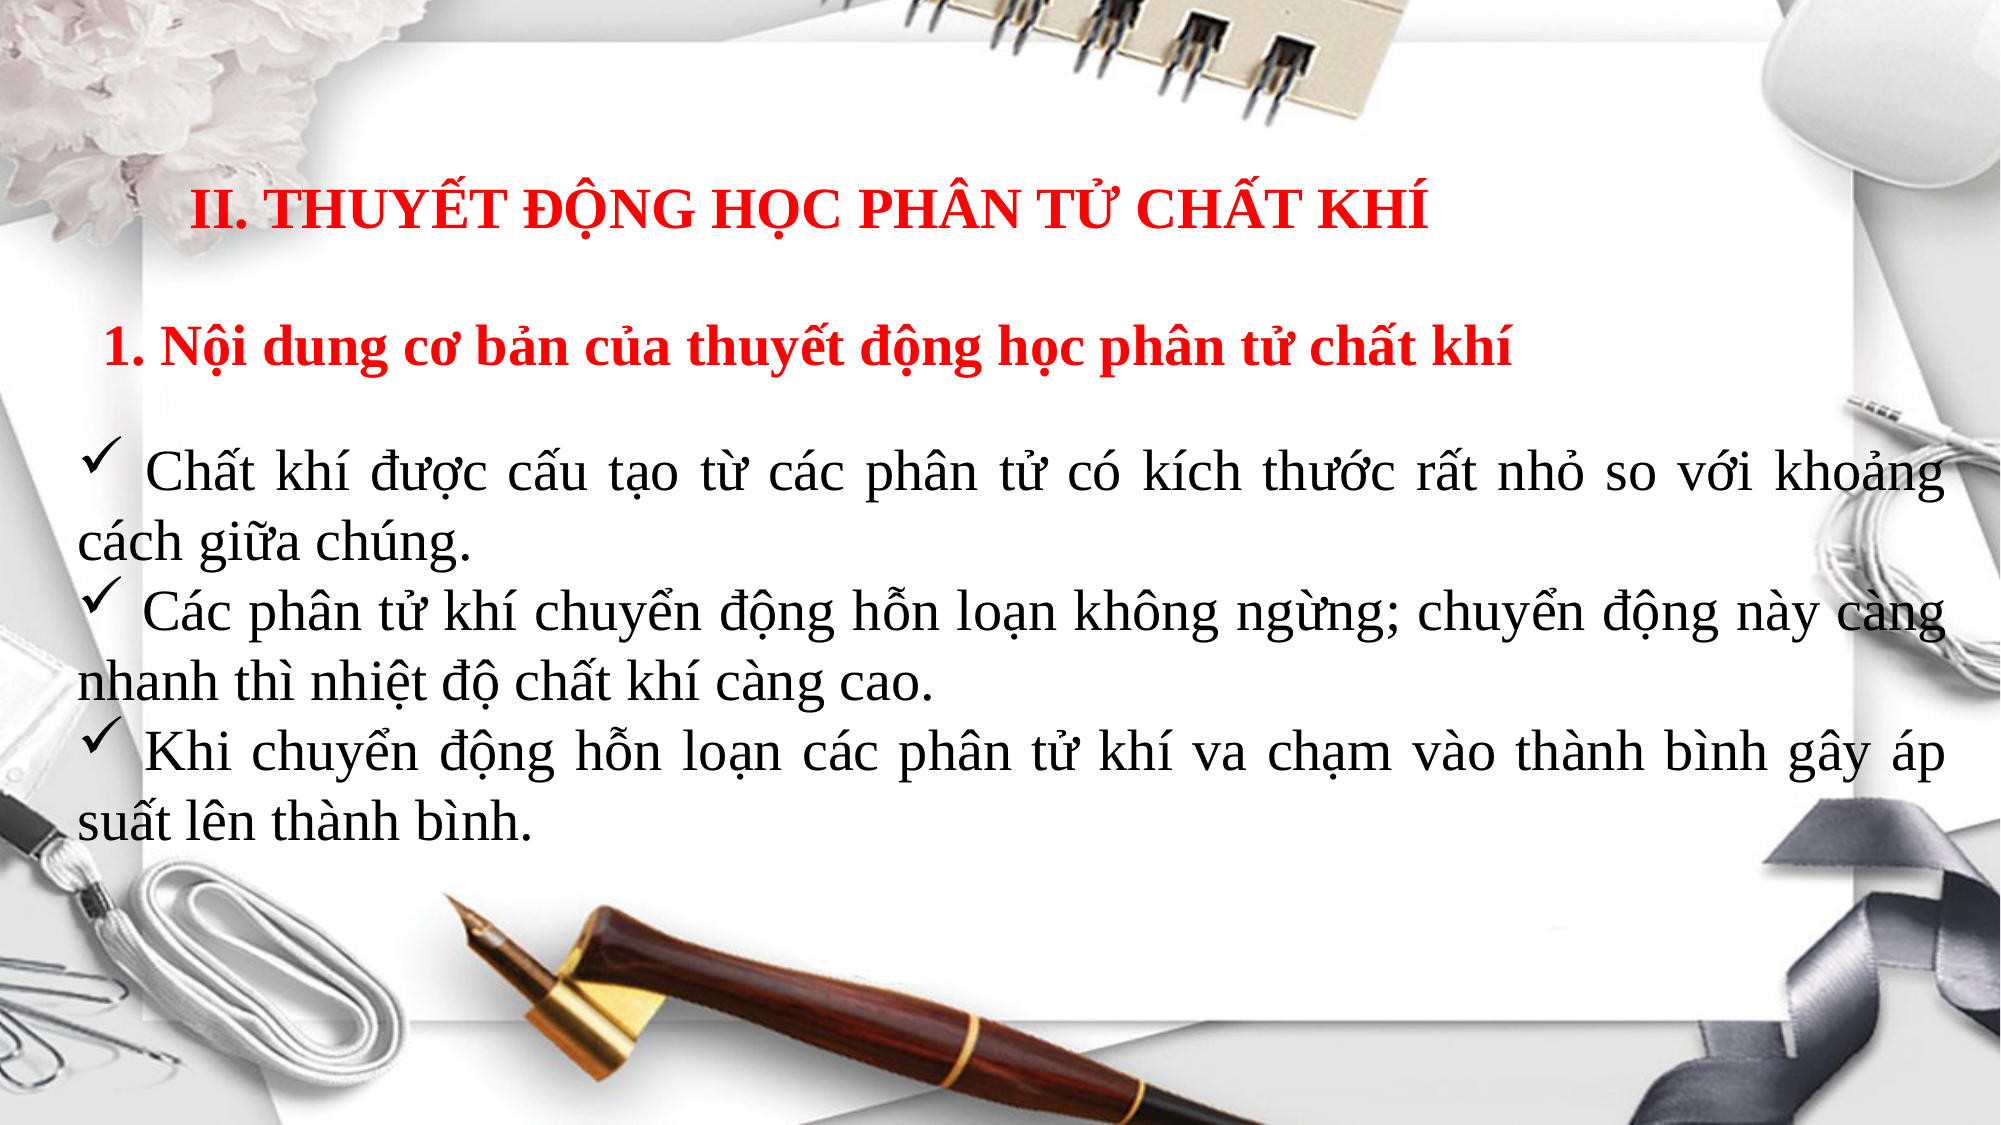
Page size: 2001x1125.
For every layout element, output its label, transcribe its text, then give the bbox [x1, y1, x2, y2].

text_box Chất khí được cấu tạo từ các phân tử có kích thước rất nhỏ so với khoảng cách giữa chúng. Các phân tử khí chuyển động hỗn loạn không ngừng; chuyển động này càng nhanh thì nhiệt độ chất khí càng cao. Khi chuyển động hỗn loạn các phân tử khí va chạm vào thành bình gây áp suất lên thành bình. [62, 424, 1963, 860]
picture [0, 0, 2001, 1125]
text_box II. THUYẾT ĐỘNG HỌC PHÂN TỬ CHẤT KHÍ [174, 162, 1963, 248]
text_box 1. Nội dung cơ bản của thuyết động học phân tử chất khí [87, 299, 1888, 385]
